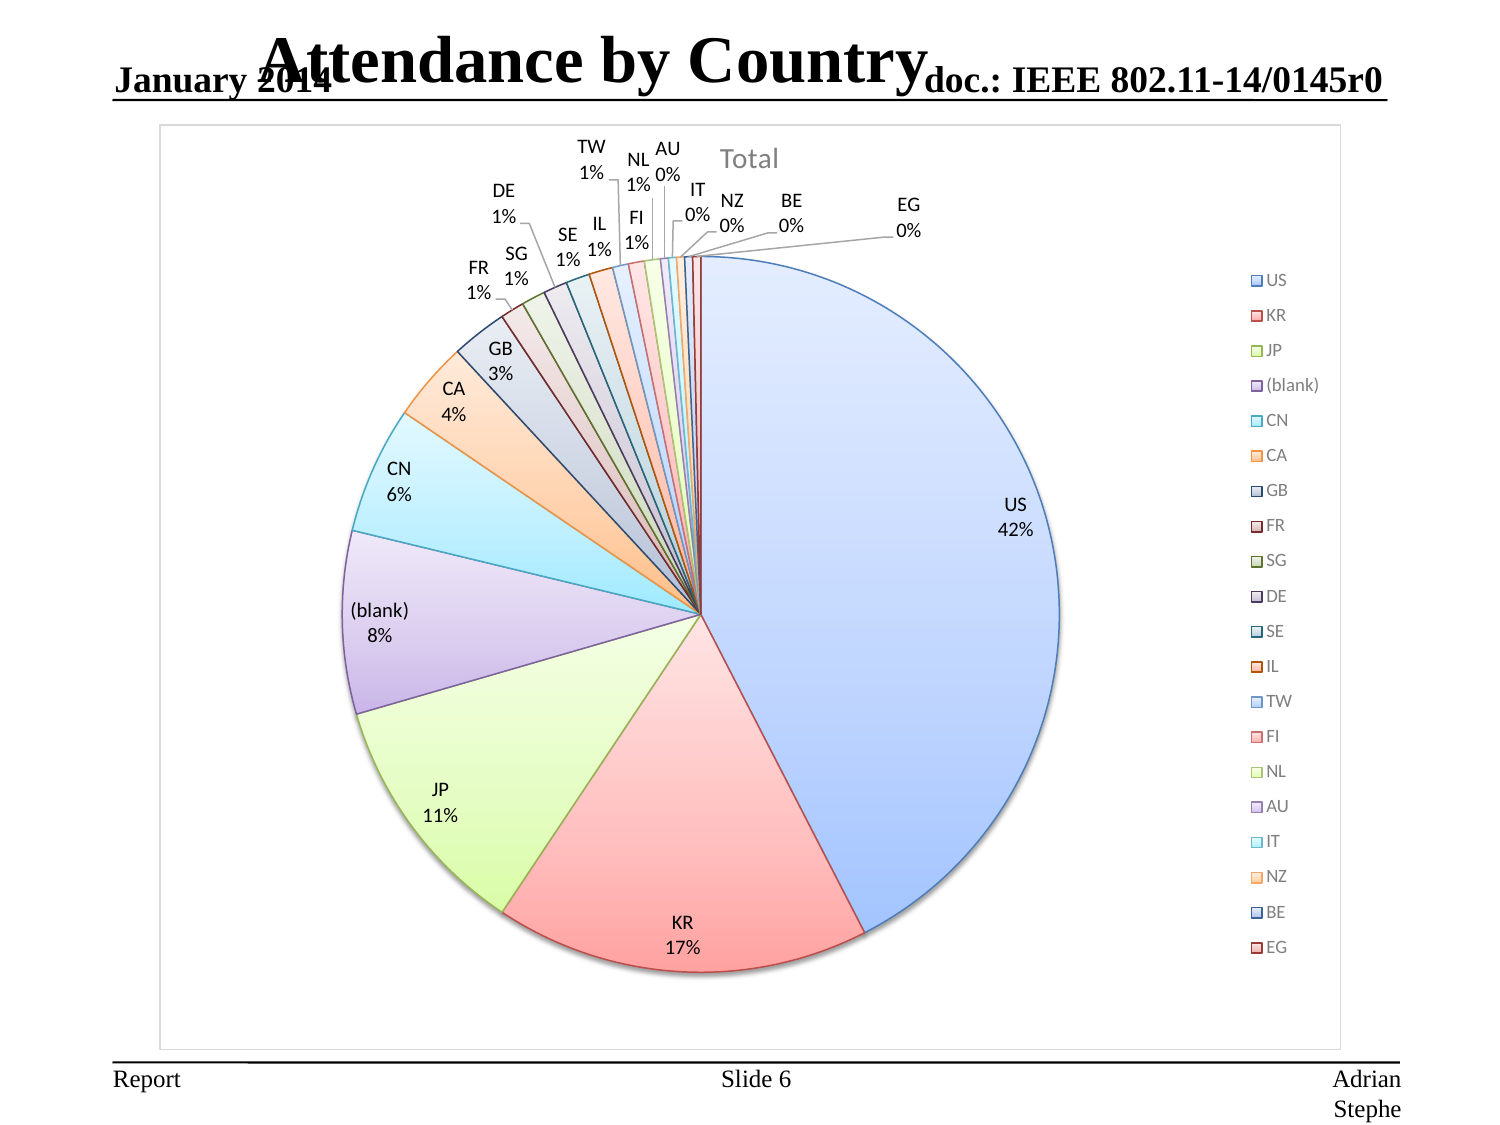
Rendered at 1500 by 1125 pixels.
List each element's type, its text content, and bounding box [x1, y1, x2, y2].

footer Adrian Stephens, Intel Corporation [1324, 1061, 1402, 1093]
slide_number Slide 6 [712, 1061, 800, 1093]
title Attendance by Country [50, 12, 1138, 100]
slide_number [114, 54, 374, 101]
picture [158, 123, 1342, 1051]
